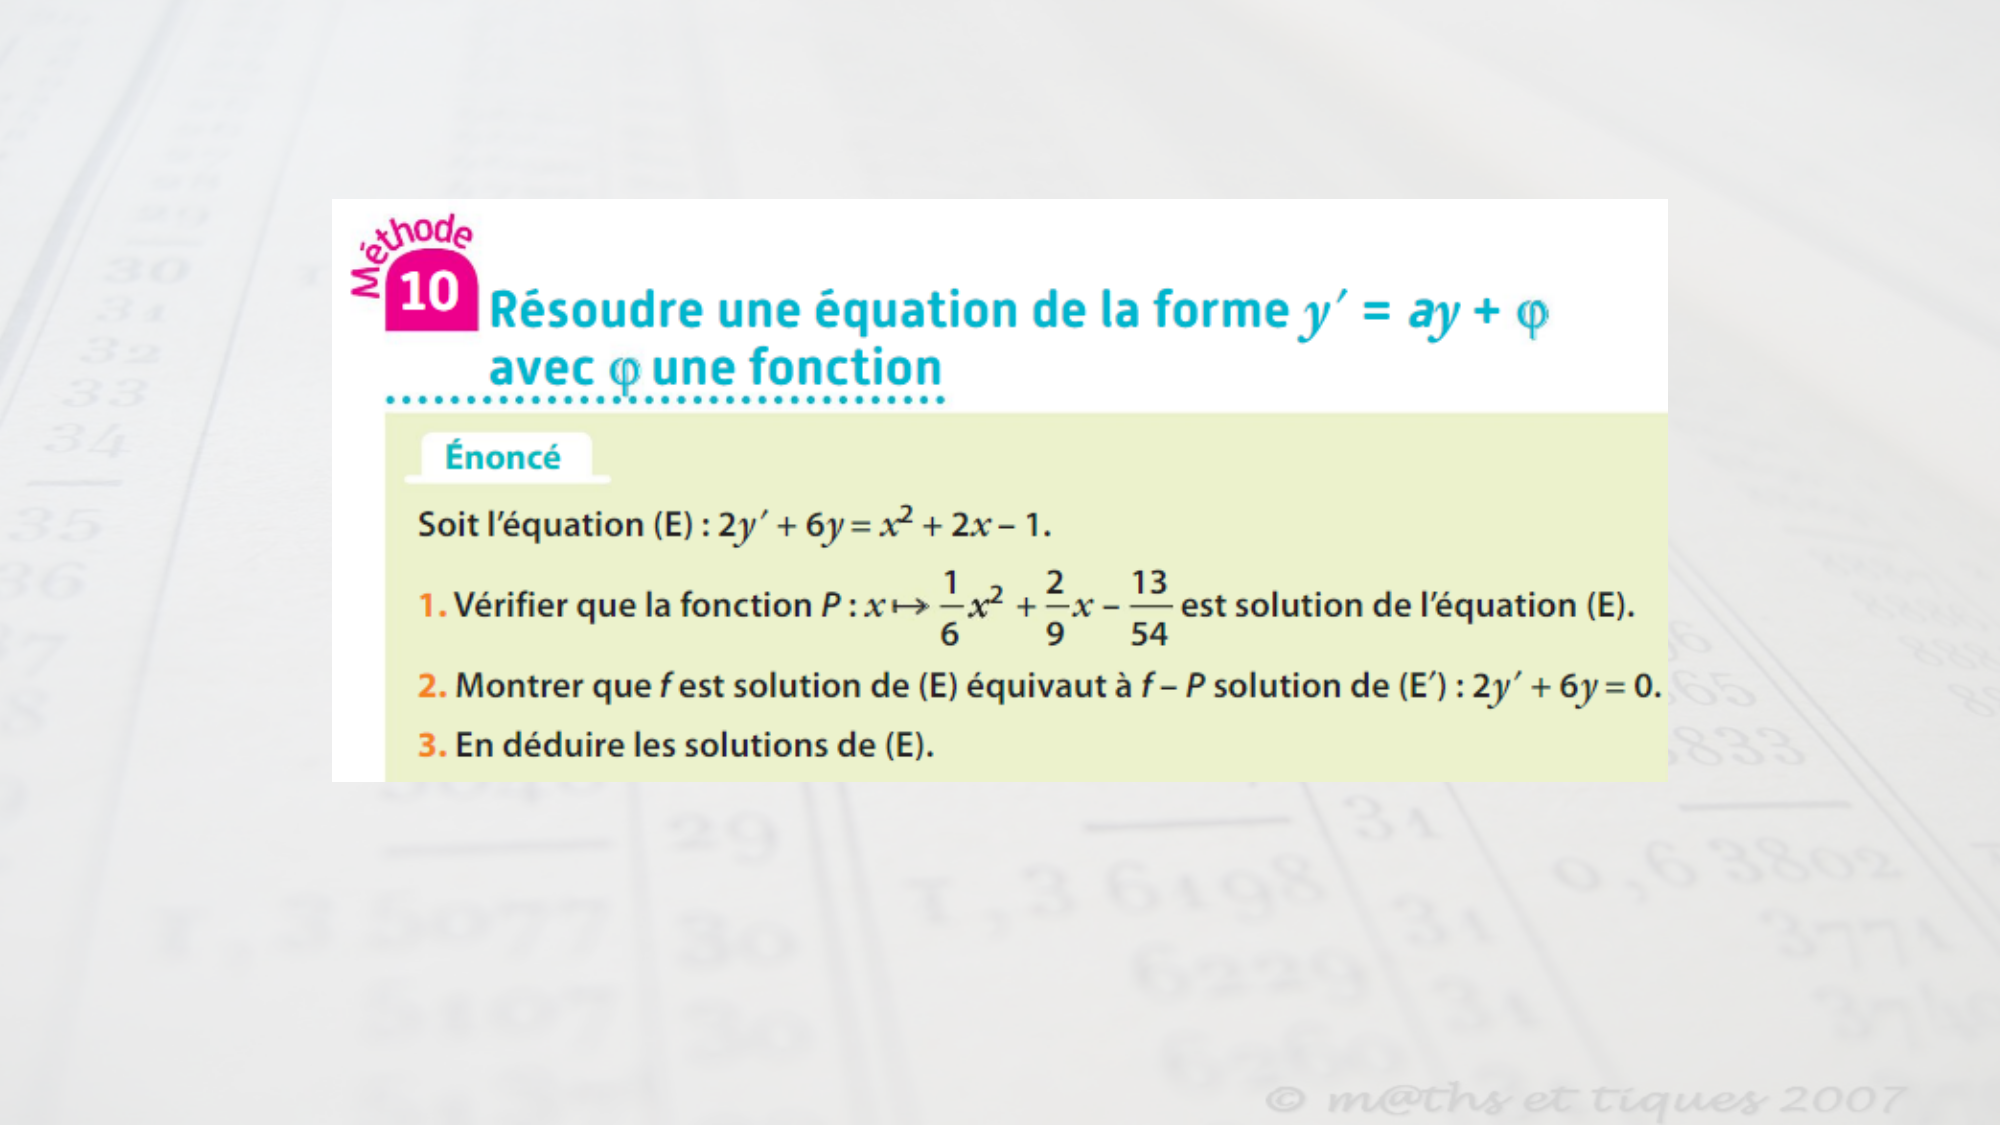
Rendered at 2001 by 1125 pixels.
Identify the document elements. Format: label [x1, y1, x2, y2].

picture [332, 199, 1668, 782]
